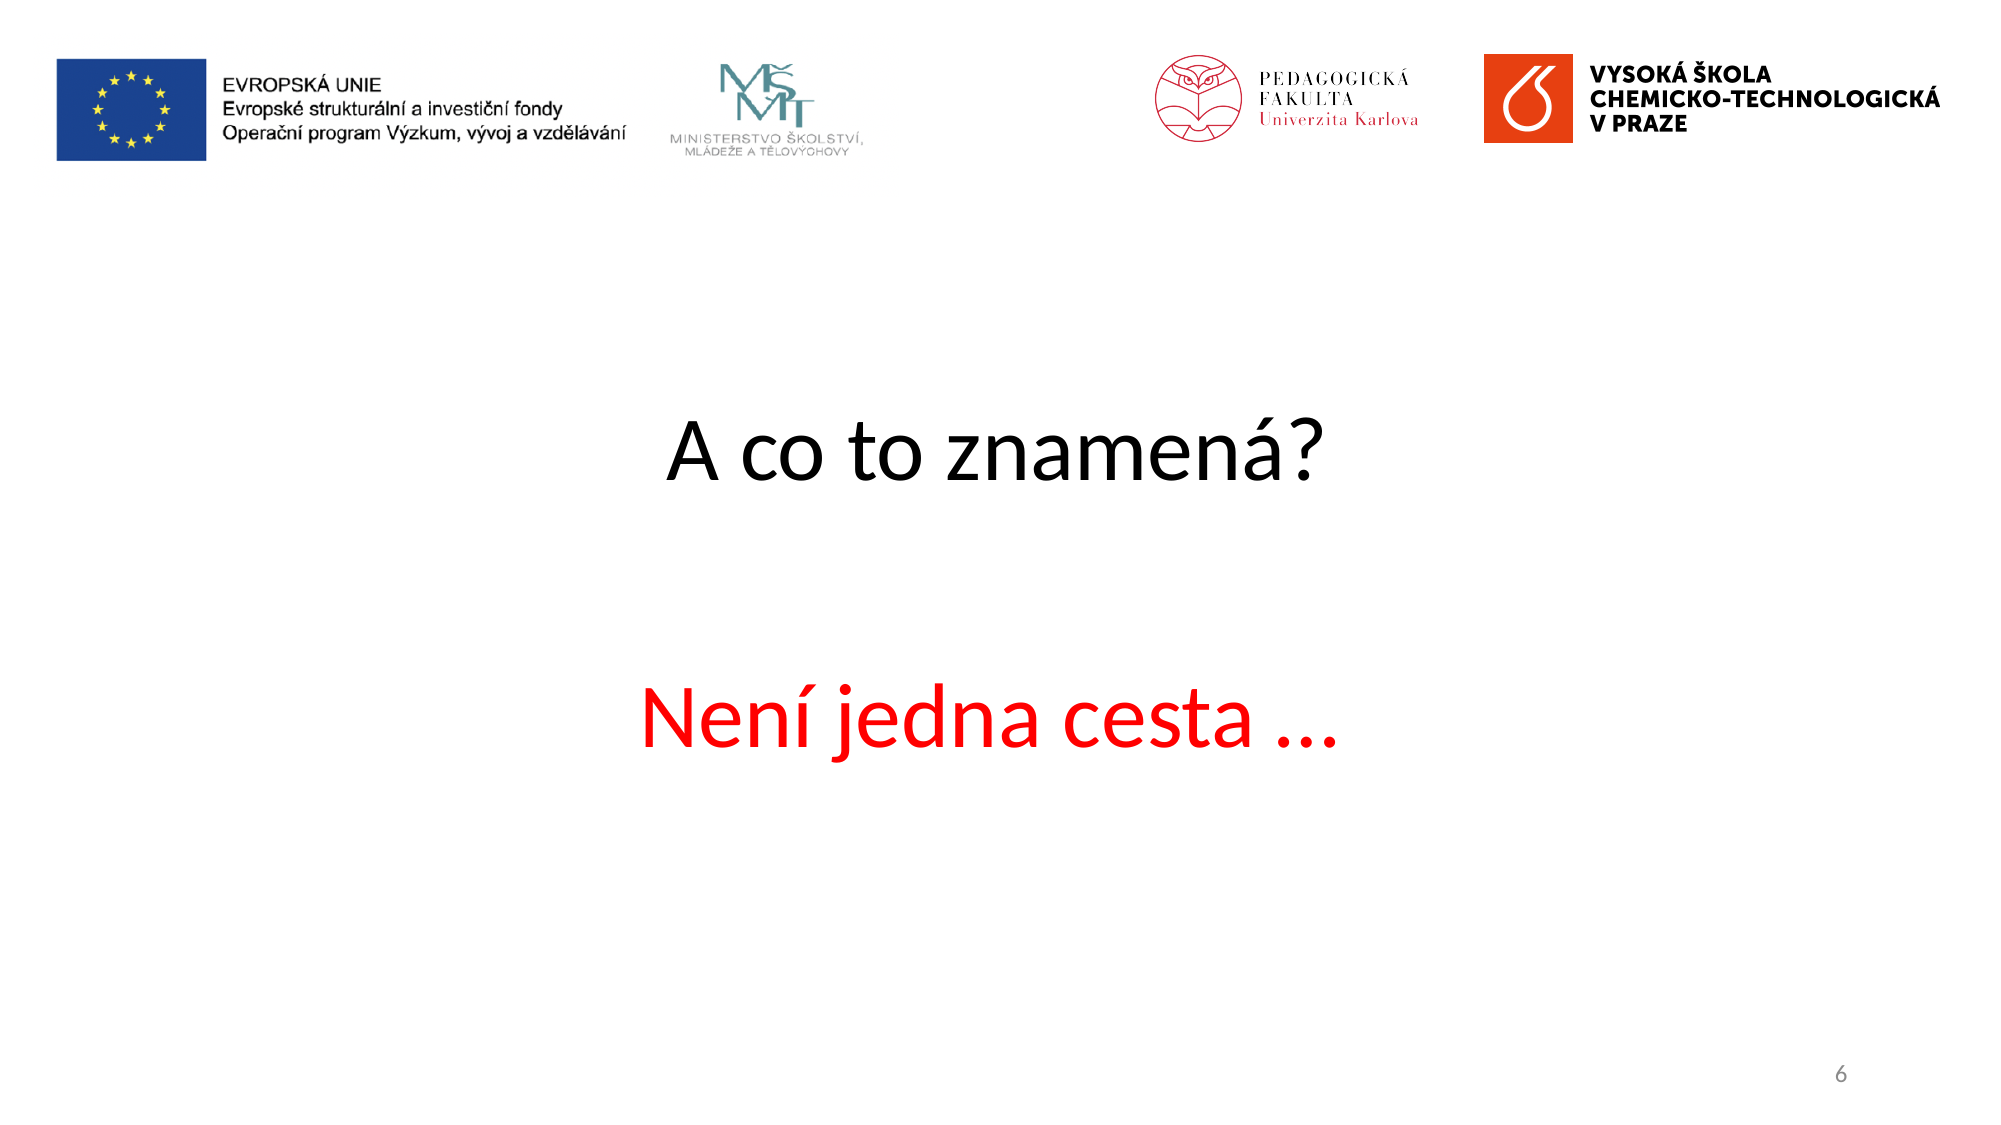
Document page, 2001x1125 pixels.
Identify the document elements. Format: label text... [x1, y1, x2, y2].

text_box Není jedna cesta … [51, 648, 1948, 774]
picture [1484, 54, 1940, 143]
slide_number 6 [1412, 1042, 1863, 1103]
picture [33, 33, 899, 197]
picture [1133, 33, 1440, 164]
text_box A co to znamená? [49, 381, 1946, 507]
